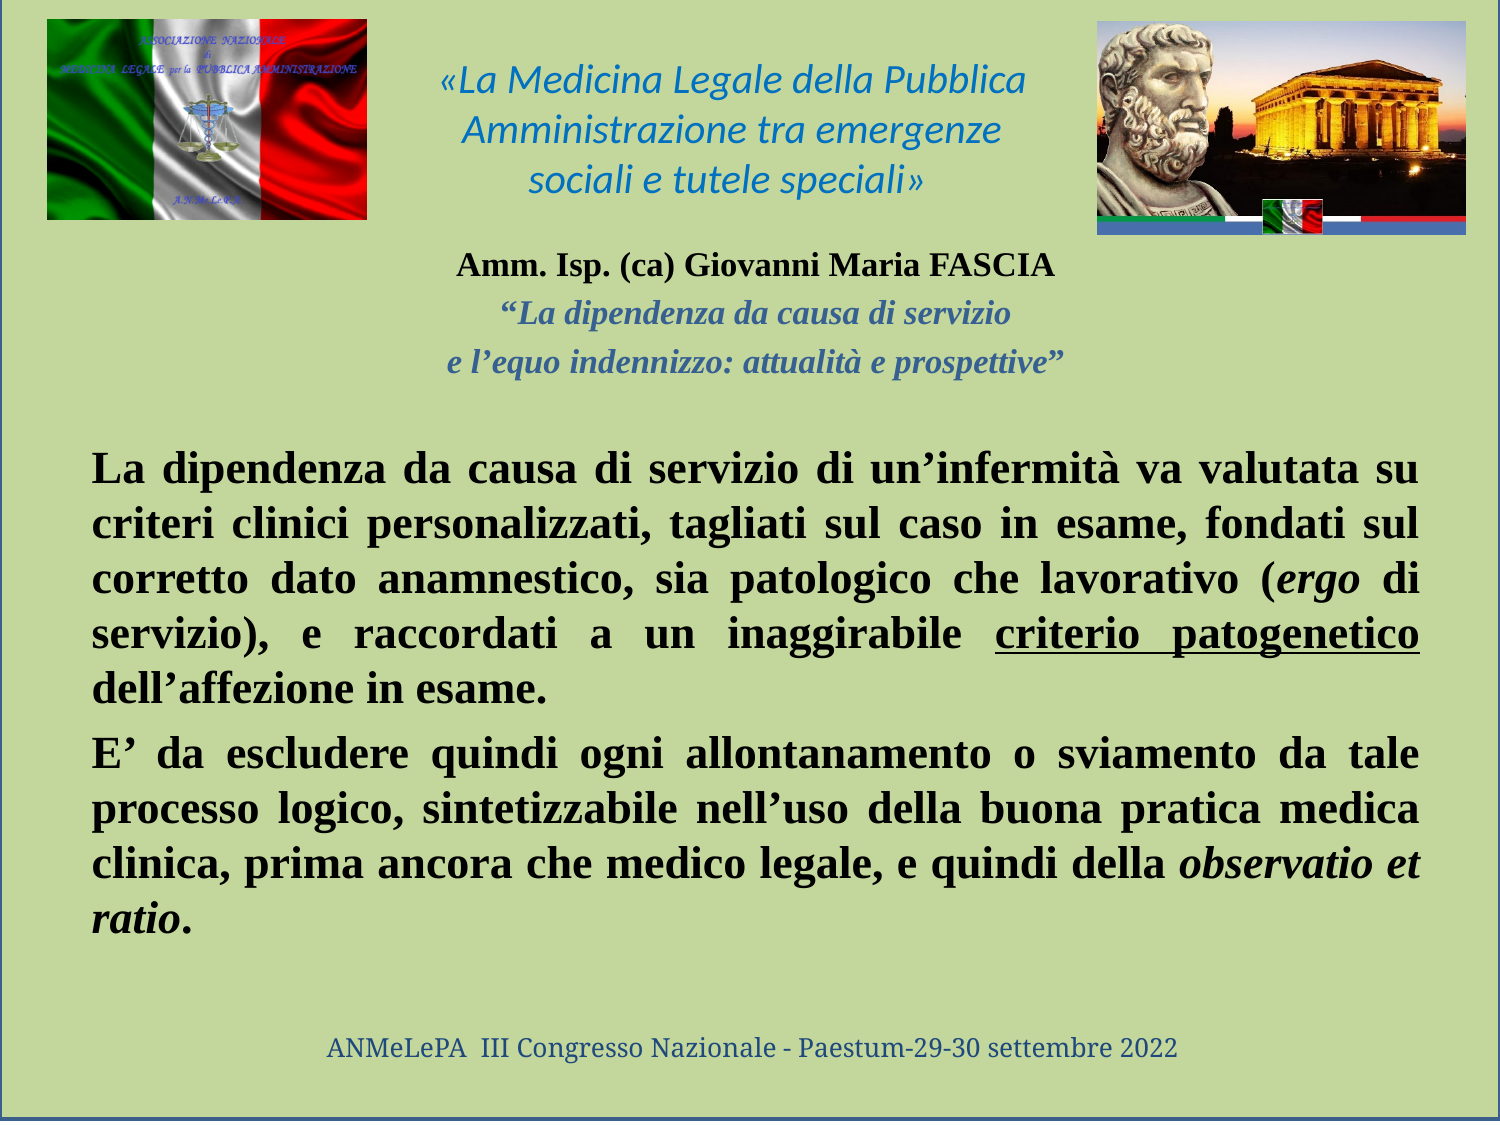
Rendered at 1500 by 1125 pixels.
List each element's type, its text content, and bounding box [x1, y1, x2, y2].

picture [1096, 21, 1466, 235]
text_box [0, 0, 1500, 1121]
picture [46, 18, 367, 221]
subtitle Amm. Isp. (ca) Giovanni Maria FASCIA “La dipendenza da causa di servizio e l’equo indennizzo: attualità e prospettive” La dipendenza da causa di servizio di un’infermità va valutata su criteri clinici personalizzati, tagliati sul caso in esame, fondati sul corretto dato anamnestico, sia patologico che lavorativo (ergo di servizio), e raccordati a un inaggirabile criterio patogenetico dell’affezione in esame. E’ da escludere quindi ogni allontanamento o sviamento da tale processo logico, sintetizzabile nell’uso della buona pratica medica clinica, prima ancora che medico legale, e quindi della observatio et ratio. ANMeLePA III Congresso Nazionale - Paestum-29-30 settembre 2022 [76, 234, 1436, 1071]
title «La Medicina Legale della Pubblica Amministrazione tra emergenze sociali e tutele speciali» [395, 19, 1069, 234]
